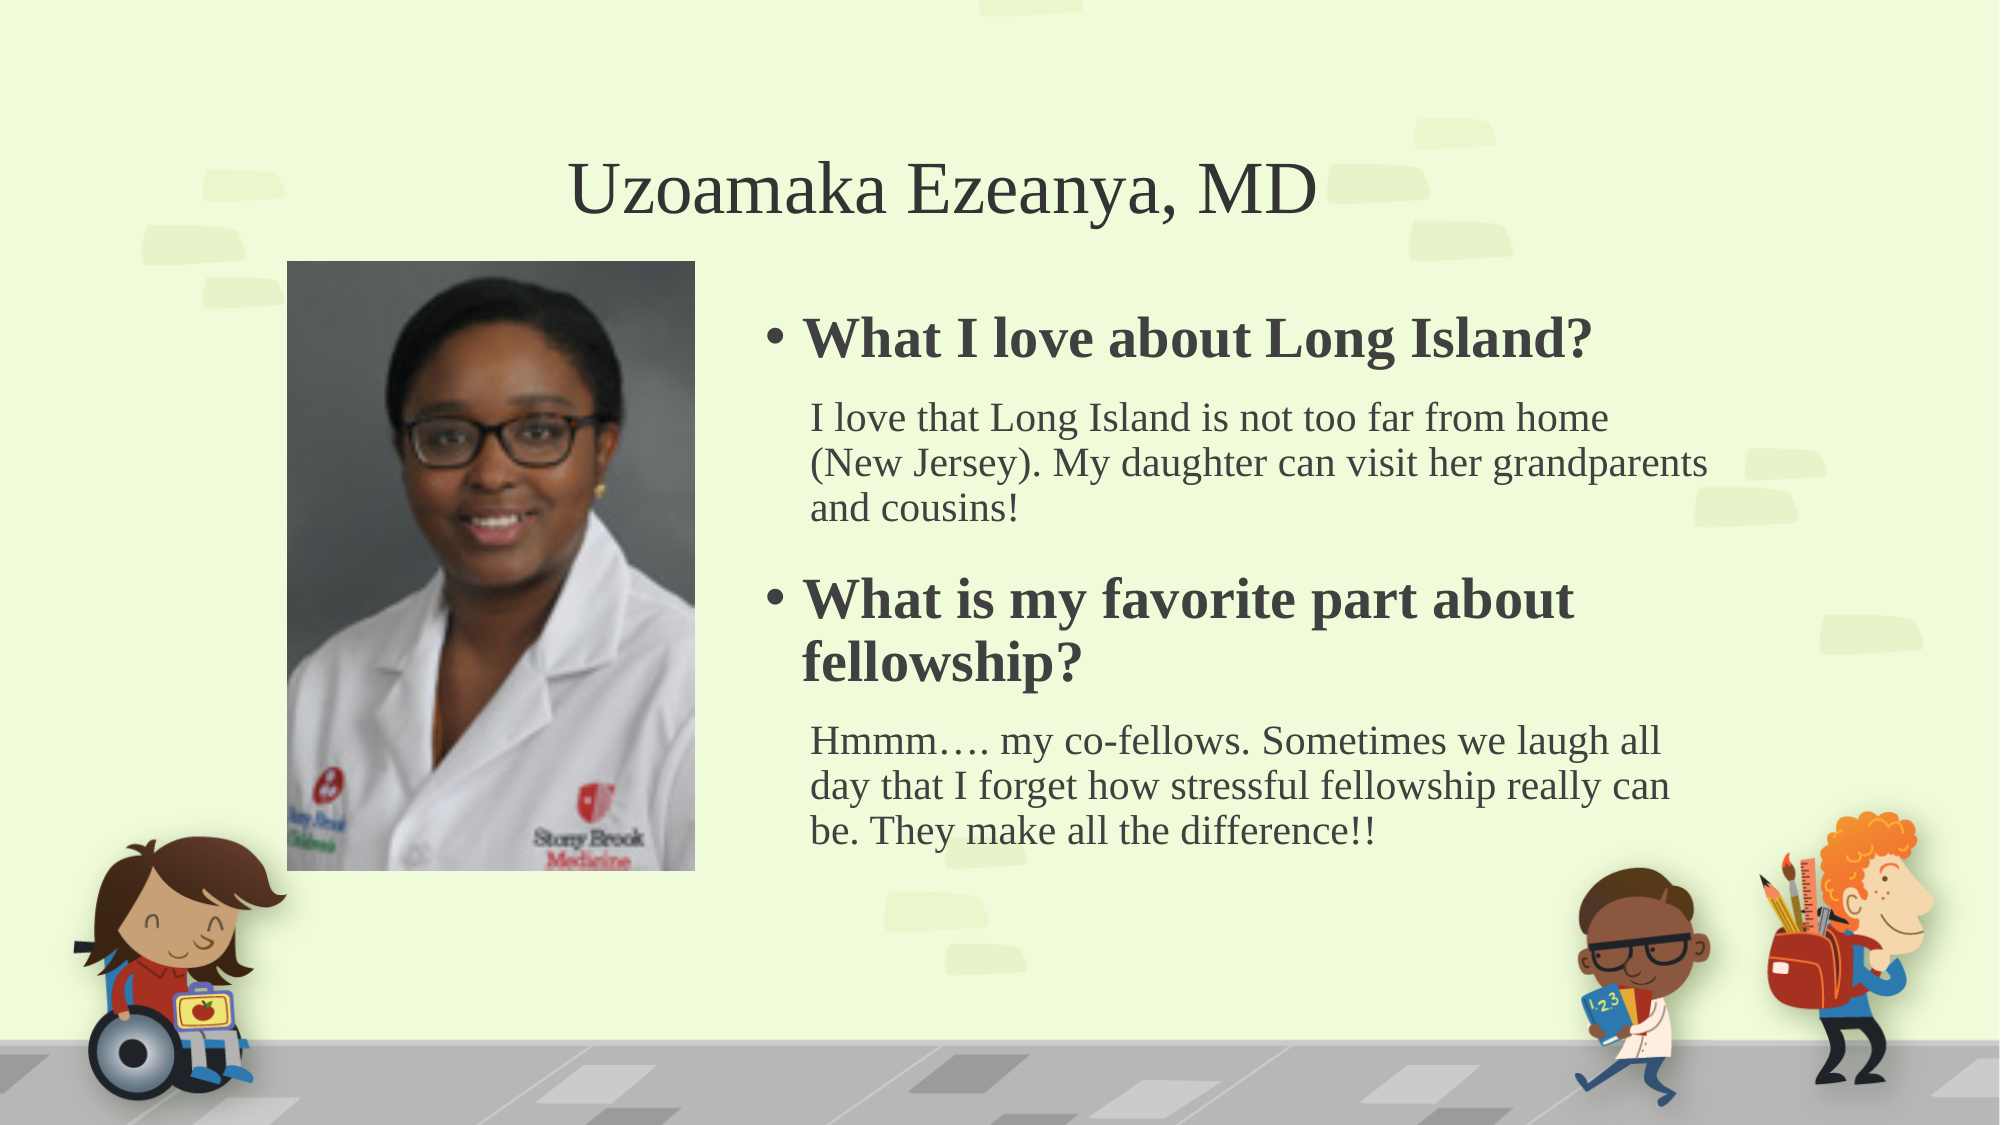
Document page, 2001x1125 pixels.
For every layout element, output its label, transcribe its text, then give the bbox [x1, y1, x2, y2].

title Uzoamaka Ezeanya, MD [137, 59, 1750, 238]
list What I love about Long Island? I love that Long Island is not too far from home (New Jersey). My daughter can visit her grandparents and cousins! What is my favorite part about fellowship? Hmmm…. my co-fellows. Sometimes we laugh all day that I forget how stressful fellowship really can be. They make all the difference!! [750, 299, 1725, 871]
picture [0, 0, 2000, 1125]
